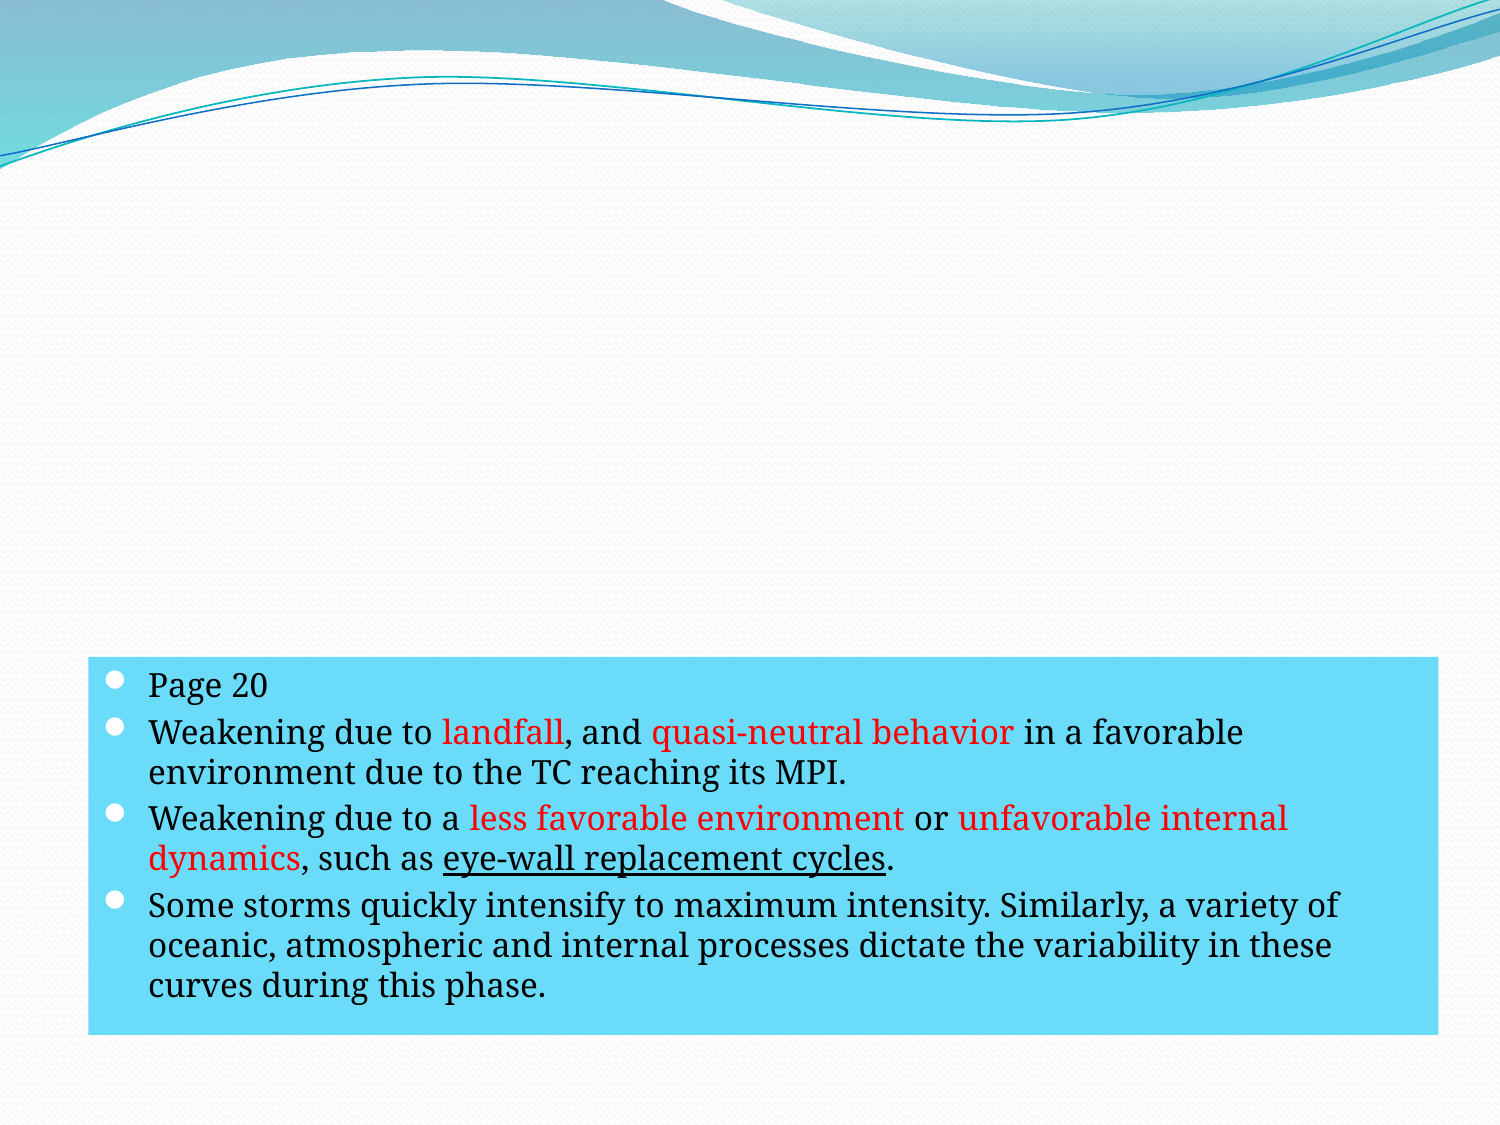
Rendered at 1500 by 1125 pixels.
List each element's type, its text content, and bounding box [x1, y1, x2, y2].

text_box Page 20 Weakening due to landfall, and quasi-neutral behavior in a favorable environment due to the TC reaching its MPI. Weakening due to a less favorable environment or unfavorable internal dynamics, such as eye-wall replacement cycles. Some storms quickly intensify to maximum intensity. Similarly, a variety of oceanic, atmospheric and internal processes dictate the variability in these curves during this phase. [88, 656, 1439, 1035]
